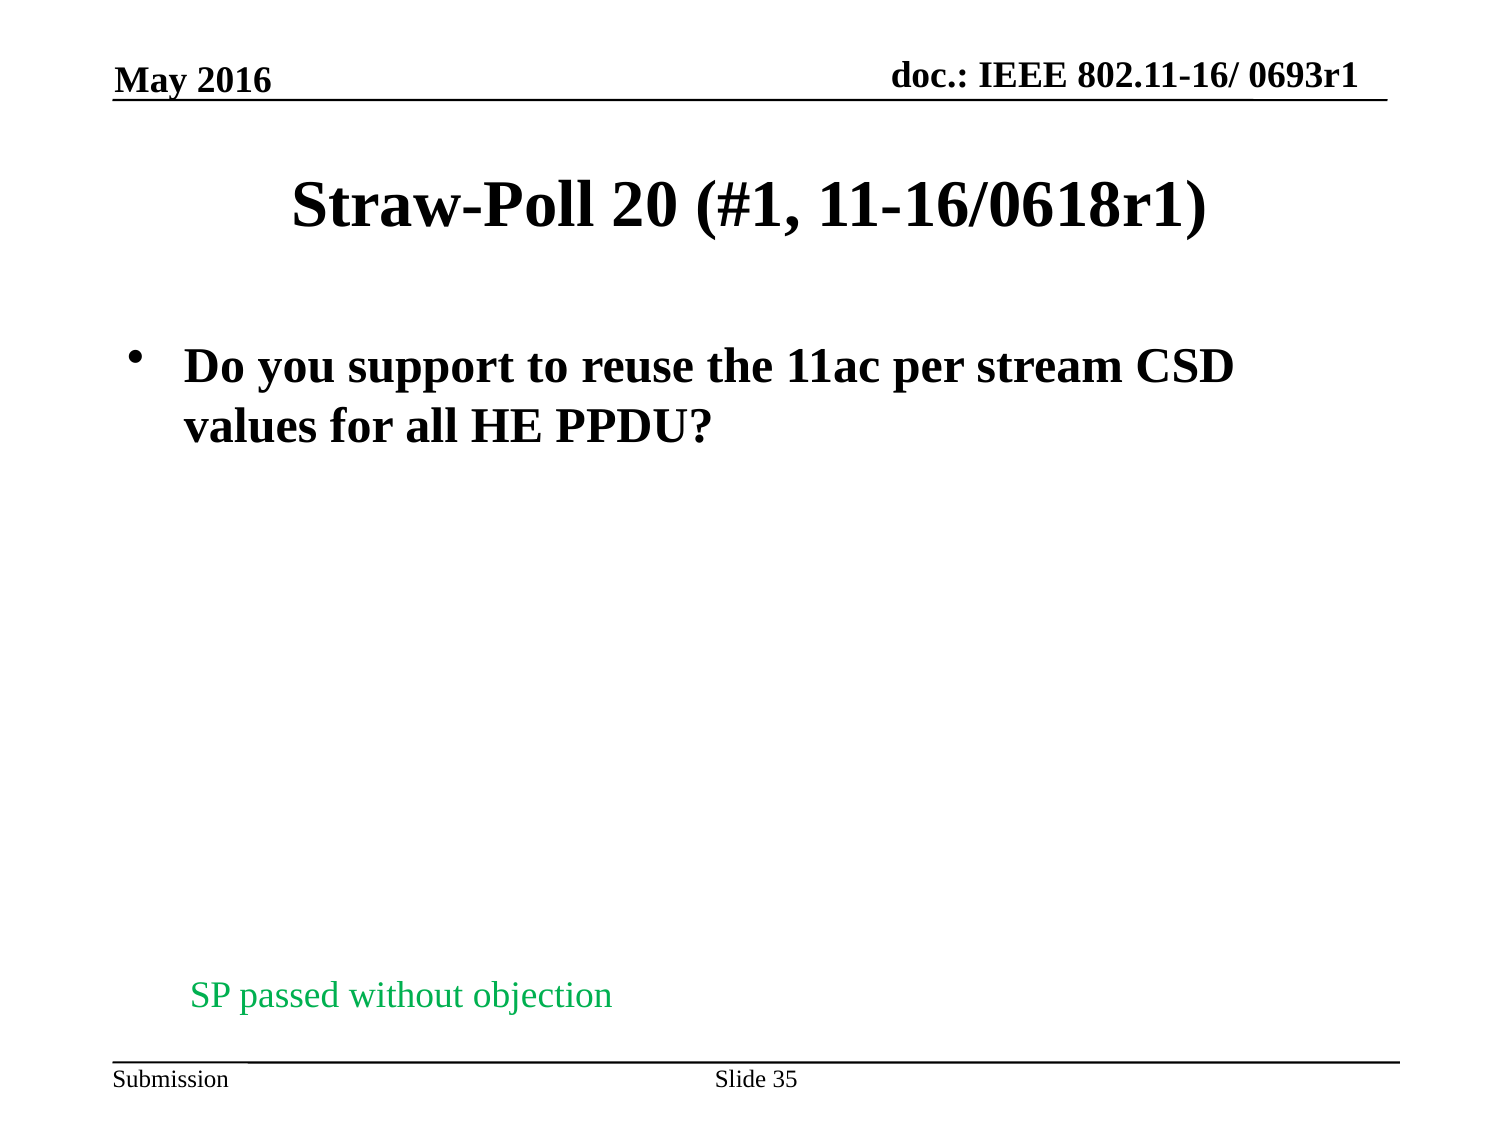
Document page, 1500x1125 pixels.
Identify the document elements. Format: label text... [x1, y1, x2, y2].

text_box SP passed without objection [174, 962, 738, 1023]
slide_number Slide 35 [712, 1061, 800, 1093]
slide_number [114, 54, 274, 101]
list Do you support to reuse the 11ac per stream CSD values for all HE PPDU? [112, 324, 1388, 1000]
title Straw-Poll 20 (#1, 11-16/0618r1) [112, 112, 1388, 288]
